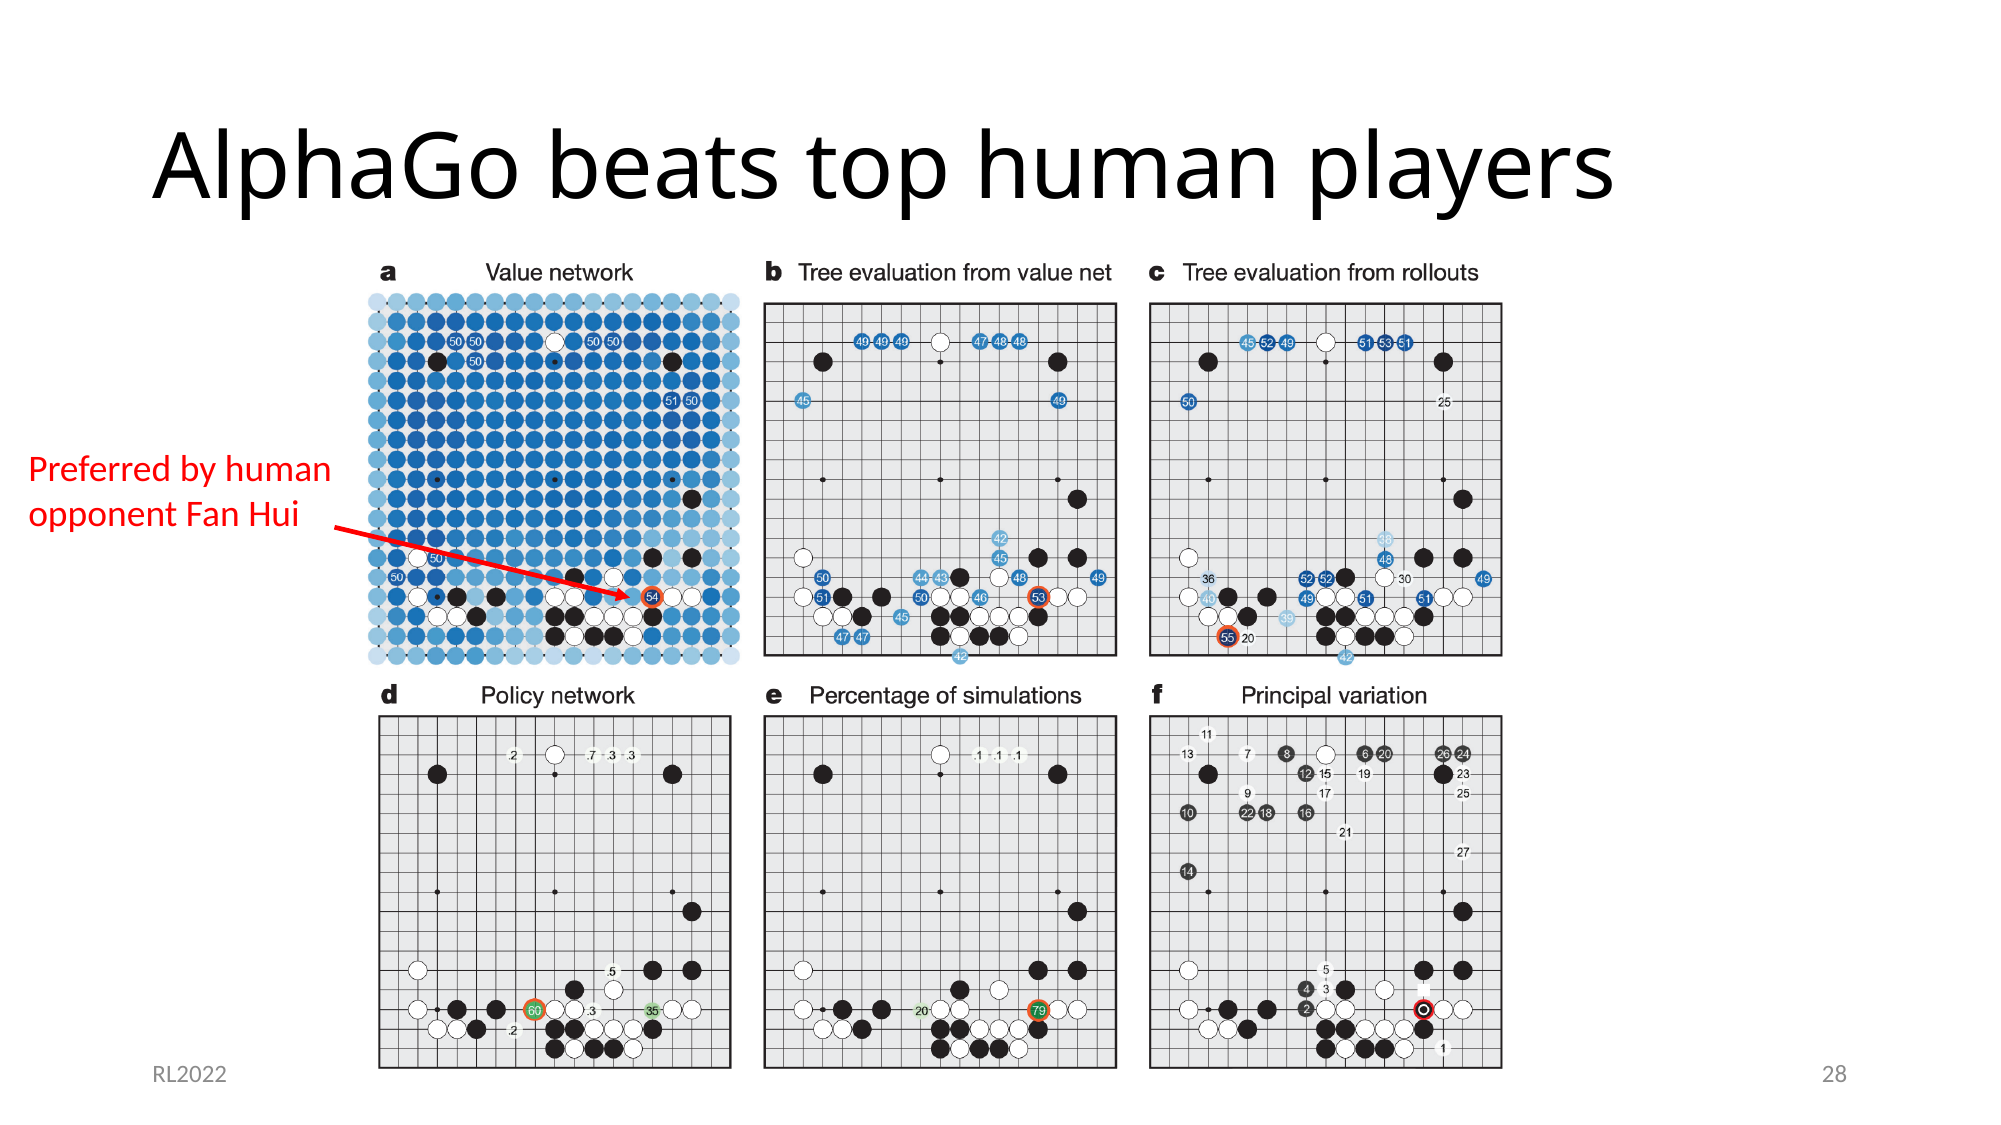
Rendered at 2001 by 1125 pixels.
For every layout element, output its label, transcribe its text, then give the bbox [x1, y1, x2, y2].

slide_number RL2022 [137, 1042, 588, 1103]
picture [362, 248, 1507, 1077]
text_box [13, 436, 630, 598]
title AlphaGo beats top human players [137, 59, 1863, 278]
slide_number 28 [1412, 1042, 1863, 1103]
